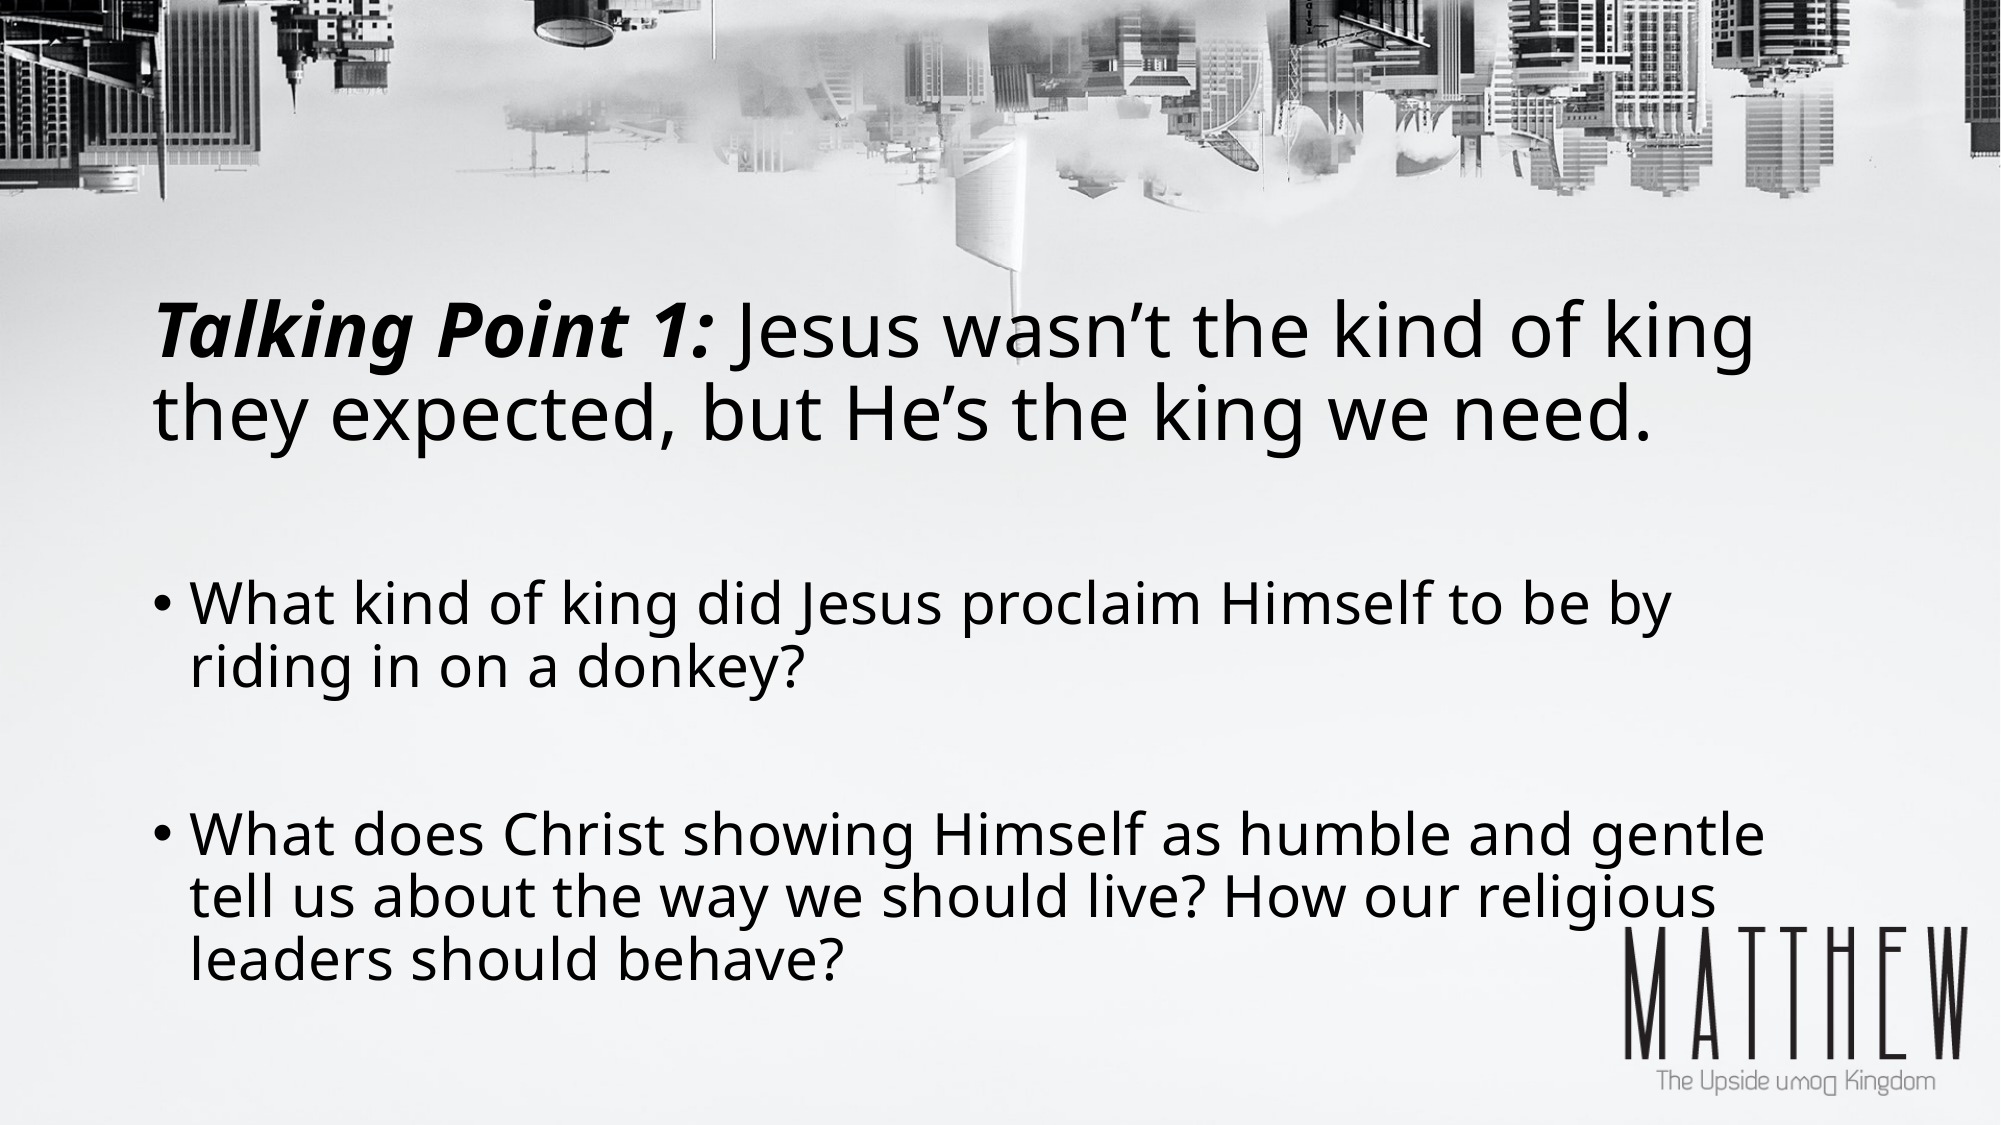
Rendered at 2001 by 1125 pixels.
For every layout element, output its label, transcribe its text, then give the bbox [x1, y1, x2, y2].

list What kind of king did Jesus proclaim Himself to be by riding in on a donkey? What does Christ showing Himself as humble and gentle tell us about the way we should live? How our religious leaders should behave? [137, 566, 1863, 1125]
picture [0, 0, 2001, 1125]
title Talking Point 1: Jesus wasn’t the kind of king they expected, but He’s the king we need. [137, 282, 1863, 566]
